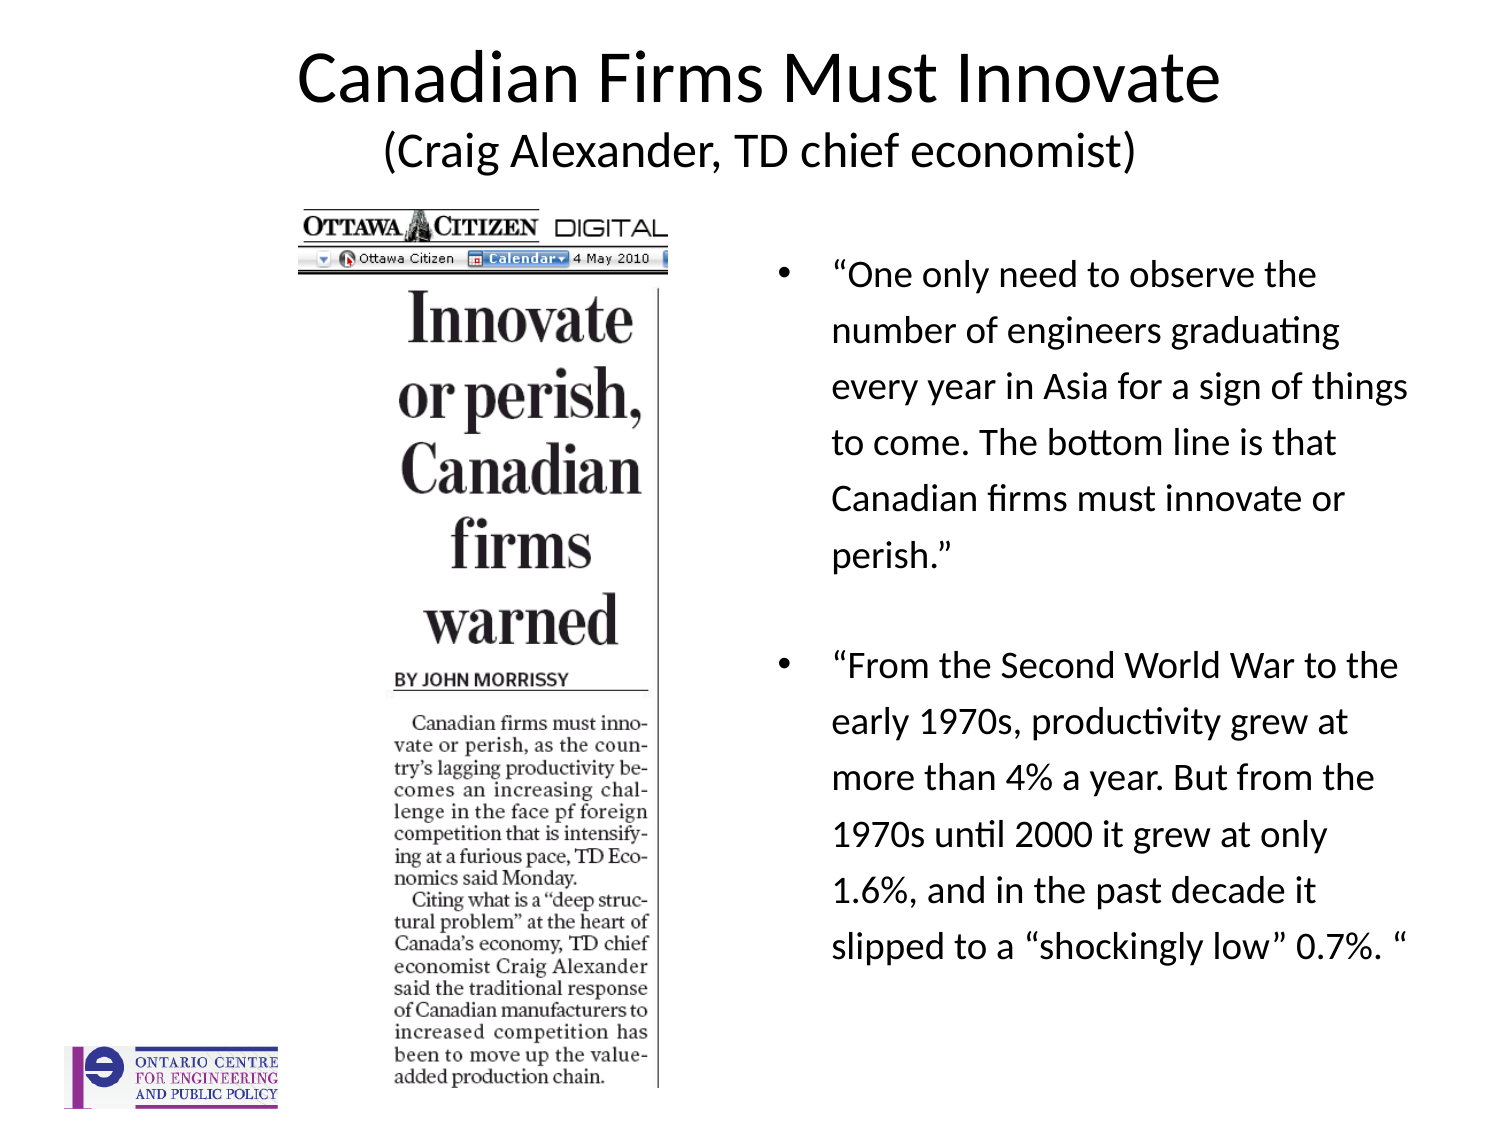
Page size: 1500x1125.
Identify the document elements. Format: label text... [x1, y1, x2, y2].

list “One only need to observe the number of engineers graduating every year in Asia for a sign of things to come. The bottom line is that Canadian firms must innovate or perish.” “From the Second World War to the early 1970s, productivity grew at more than 4% a year. But from the 1970s until 2000 it grew at only 1.6%, and in the past decade it slipped to a “shockingly low” 0.7%. “ [762, 231, 1425, 1040]
picture [64, 1046, 278, 1109]
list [301, 211, 666, 1087]
title Canadian Firms Must Innovate (Craig Alexander, TD chief economist) [85, 8, 1436, 197]
